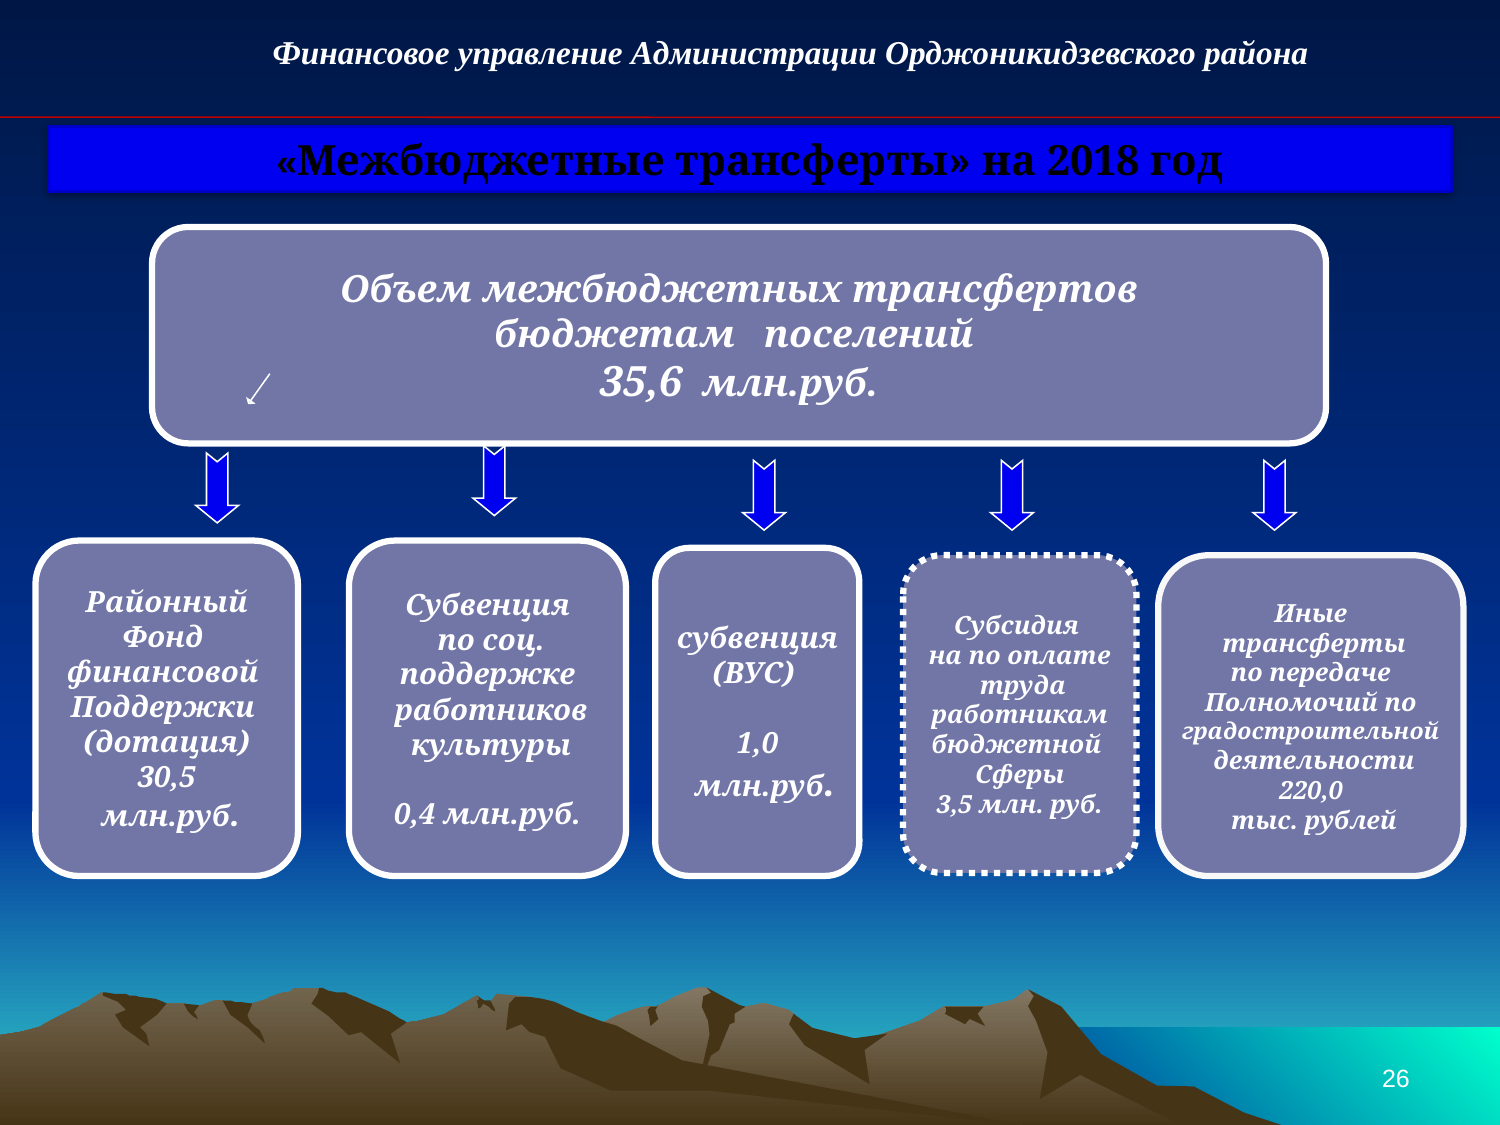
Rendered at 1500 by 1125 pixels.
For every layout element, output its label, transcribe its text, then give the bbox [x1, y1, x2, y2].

text_box Субвенция по соц. поддержке работников культуры 0,4 млн.руб. [348, 540, 626, 877]
text_box [1253, 460, 1296, 531]
text_box Иные трансферты по передаче Полномочий по градостроительной деятельности 220,0 тыс. рублей [1158, 555, 1464, 877]
text_box [195, 453, 239, 523]
text_box [247, 373, 270, 404]
text_box субвенция (ВУС) 1,0 млн.руб. [653, 545, 862, 879]
text_box [472, 445, 516, 516]
text_box [742, 460, 786, 531]
text_box [990, 460, 1034, 531]
text_box «Межбюджетные трансферты» на 2018 год [46, 127, 1454, 195]
text_box Финансовое управление Администрации Орджоникидзевского района [129, 23, 1453, 79]
slide_number 26 [1074, 1024, 1426, 1101]
text_box Субсидия на по оплате труда работникам бюджетной Сферы 3,5 млн. руб. [903, 555, 1137, 873]
text_box Районный Фонд финансовой Поддержки (дотация) 30,5 млн.руб. [35, 540, 298, 877]
text_box Объем межбюджетных трансфертов бюджетам поселений 35,6 млн.руб. [152, 226, 1327, 444]
